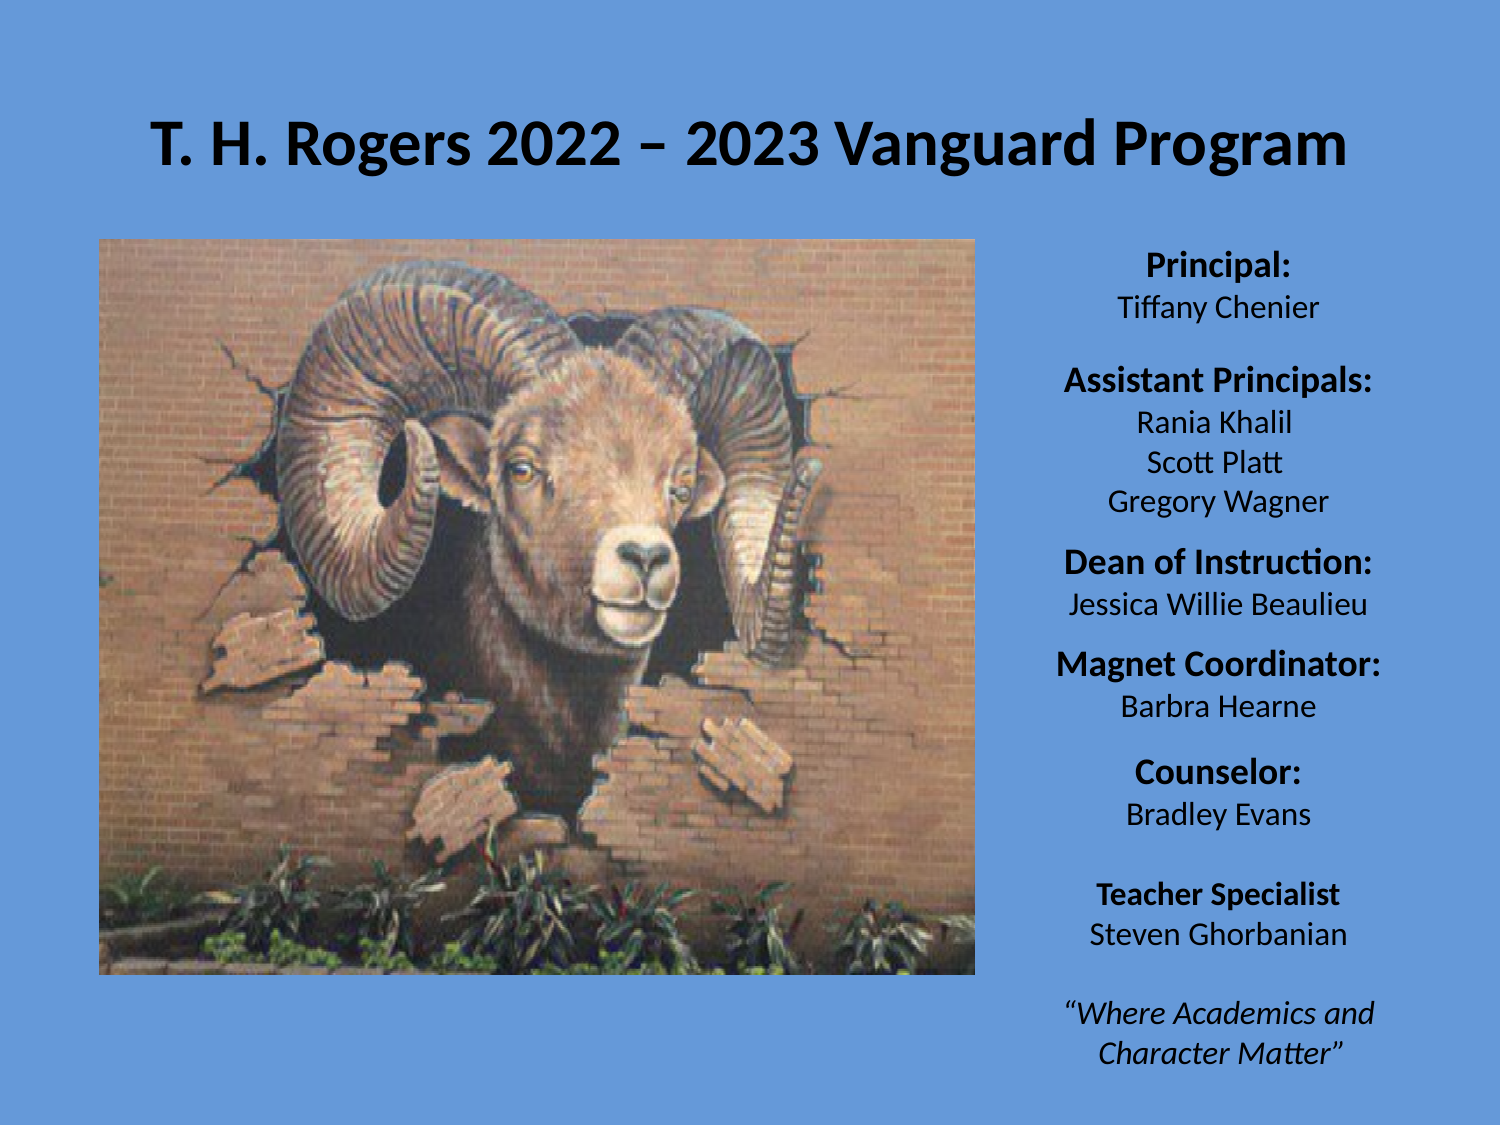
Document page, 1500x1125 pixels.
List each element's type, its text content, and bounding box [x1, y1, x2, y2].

picture [99, 239, 976, 976]
text_box Principal: Tiffany Chenier Assistant Principals: Rania Khalil Scott Platt Gregory Wagner Dean of Instruction: Jessica Willie Beaulieu Magnet Coordinator: Barbra Hearne Counselor: Bradley Evans Teacher Specialist Steven Ghorbanian “Where Academics and Character Matter” [975, 232, 1463, 1125]
title T. H. Rogers 2022 – 2023 Vanguard Program [75, 45, 1425, 233]
